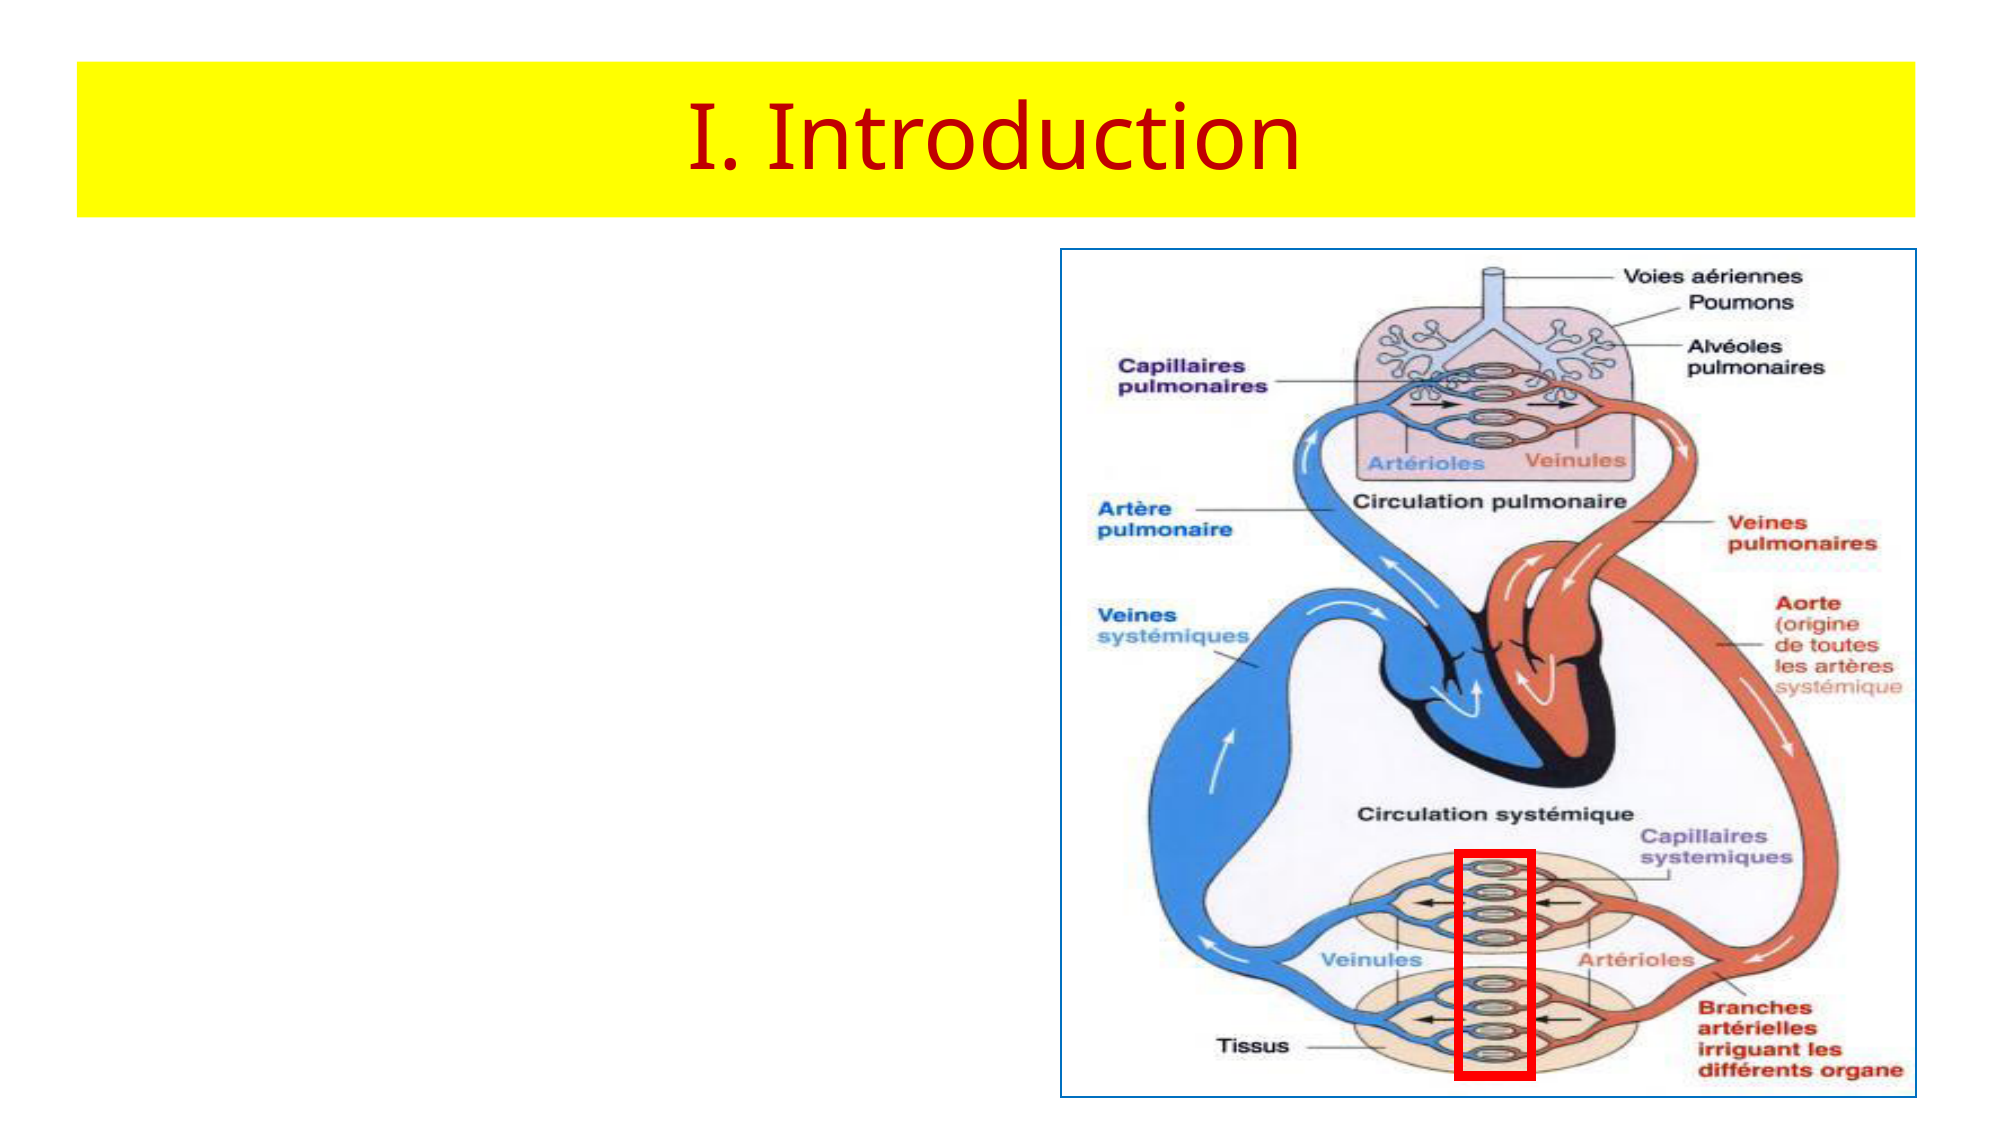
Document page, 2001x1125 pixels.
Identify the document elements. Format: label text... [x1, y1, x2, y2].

picture [1061, 249, 1916, 1097]
title I. Introduction [76, 61, 1916, 218]
